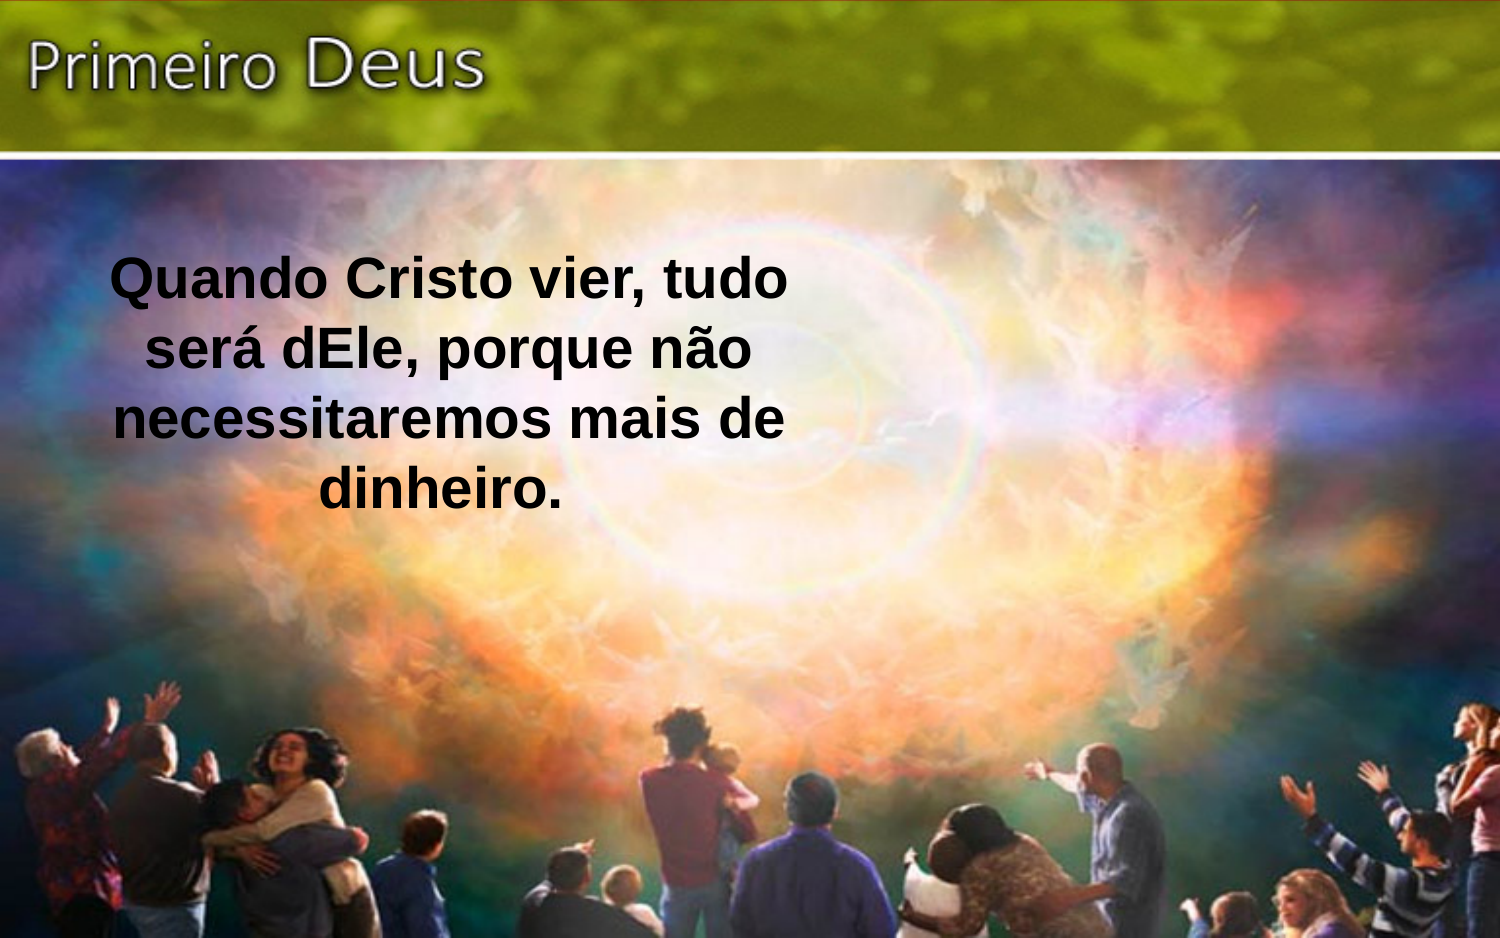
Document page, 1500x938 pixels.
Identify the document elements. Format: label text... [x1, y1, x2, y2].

picture [0, 0, 1500, 938]
text_box Quando Cristo vier, tudo será dEle, porque não necessitaremos mais de dinheiro. [41, 232, 857, 528]
